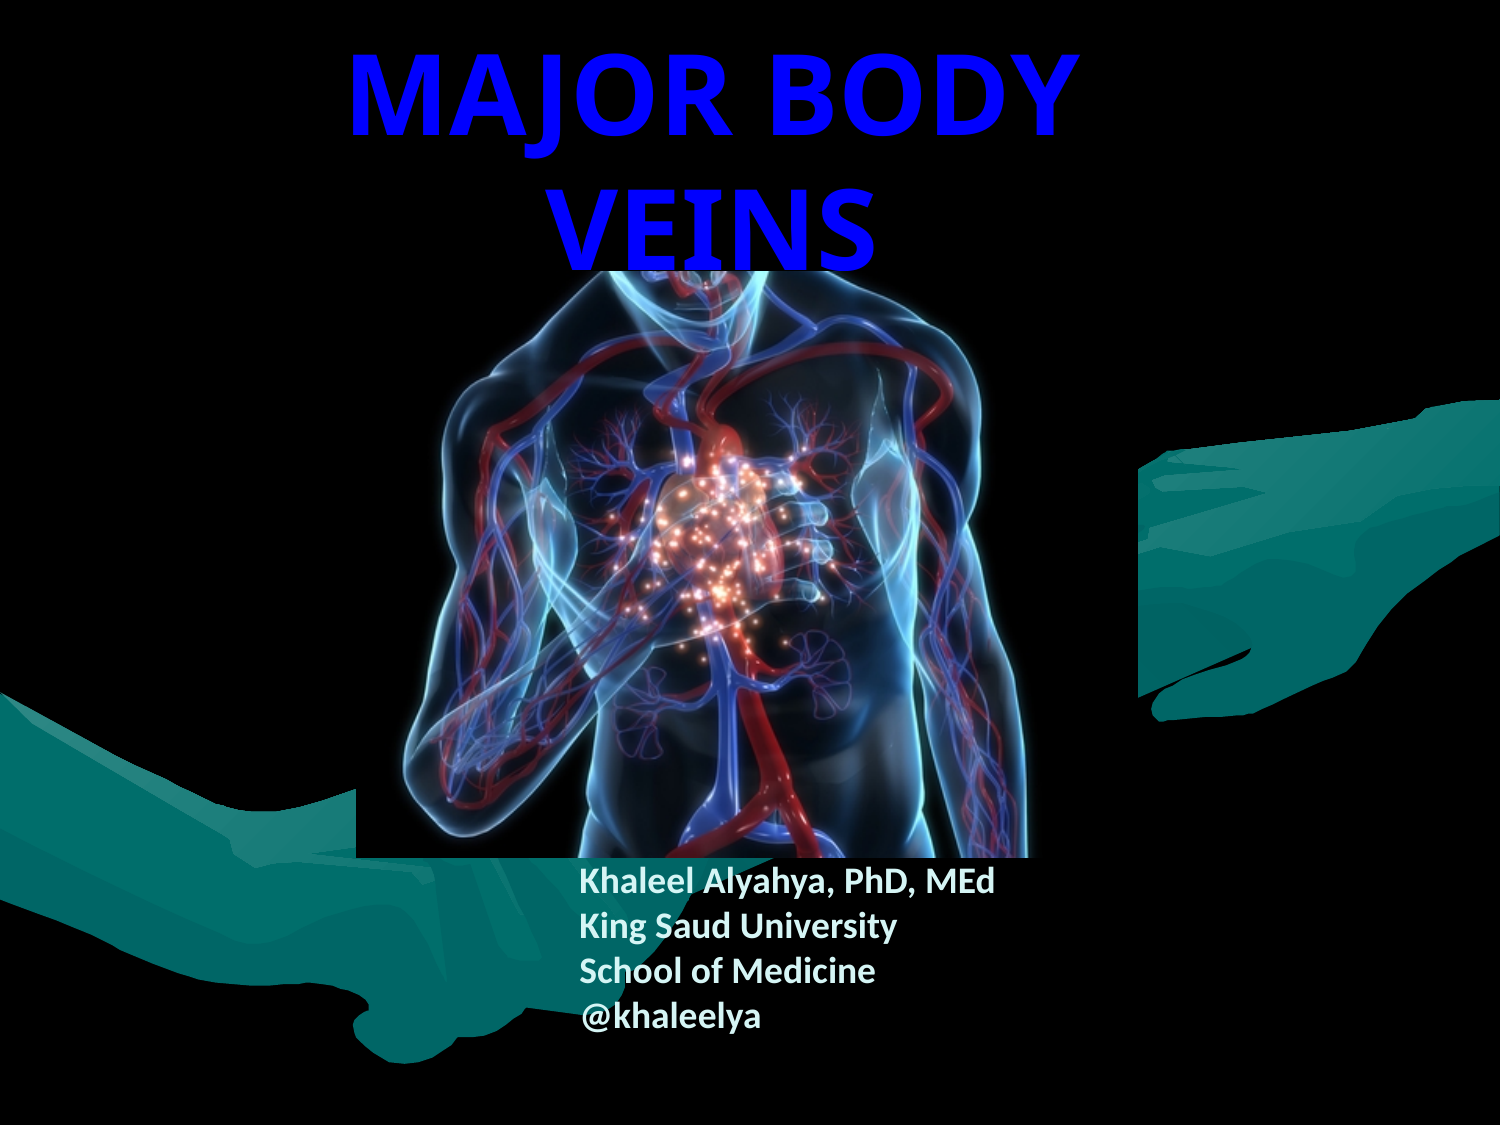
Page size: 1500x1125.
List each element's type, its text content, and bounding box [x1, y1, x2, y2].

picture [356, 270, 1138, 858]
text_box Khaleel Alyahya, PhD, MEd King Saud University School of Medicine @khaleelya [564, 865, 1019, 1047]
text_box MAJOR BODY VEINS [0, 28, 1463, 300]
